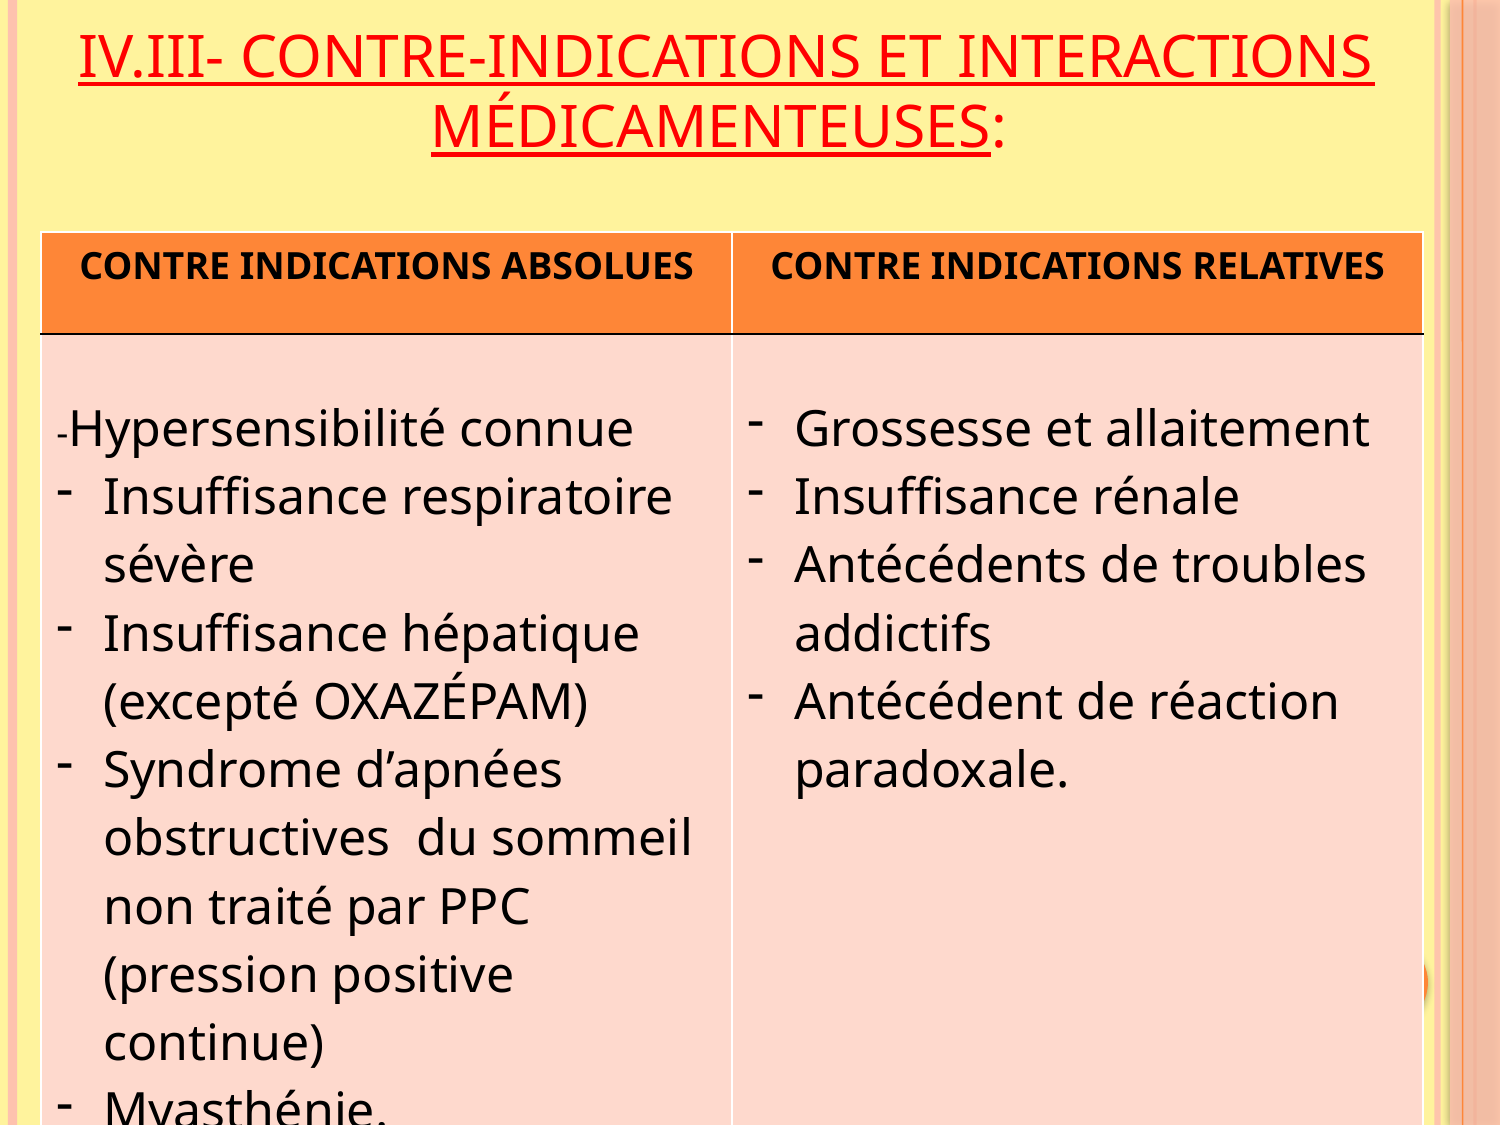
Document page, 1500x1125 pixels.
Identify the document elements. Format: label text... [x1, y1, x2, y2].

table_cell Grossesse et allaitement Insuffisance rénale Antécédents de troubles addictifs Antécédent de réaction paradoxale. [733, 335, 1422, 1125]
table_header CONTRE INDICATIONS ABSOLUES [42, 233, 731, 333]
table_cell -Hypersensibilité connue Insuffisance respiratoire sévère Insuffisance hépatique (excepté OXAZÉPAM) Syndrome d’apnées obstructives du sommeil non traité par PPC (pression positive continue) Myasthénie. [42, 335, 731, 1125]
title IV.III- CONTRE-INDICATIONS ET INTERACTIONS MÉDICAMENTEUSES: [29, 0, 1424, 1083]
table_header CONTRE INDICATIONS RELATIVES [733, 233, 1422, 333]
